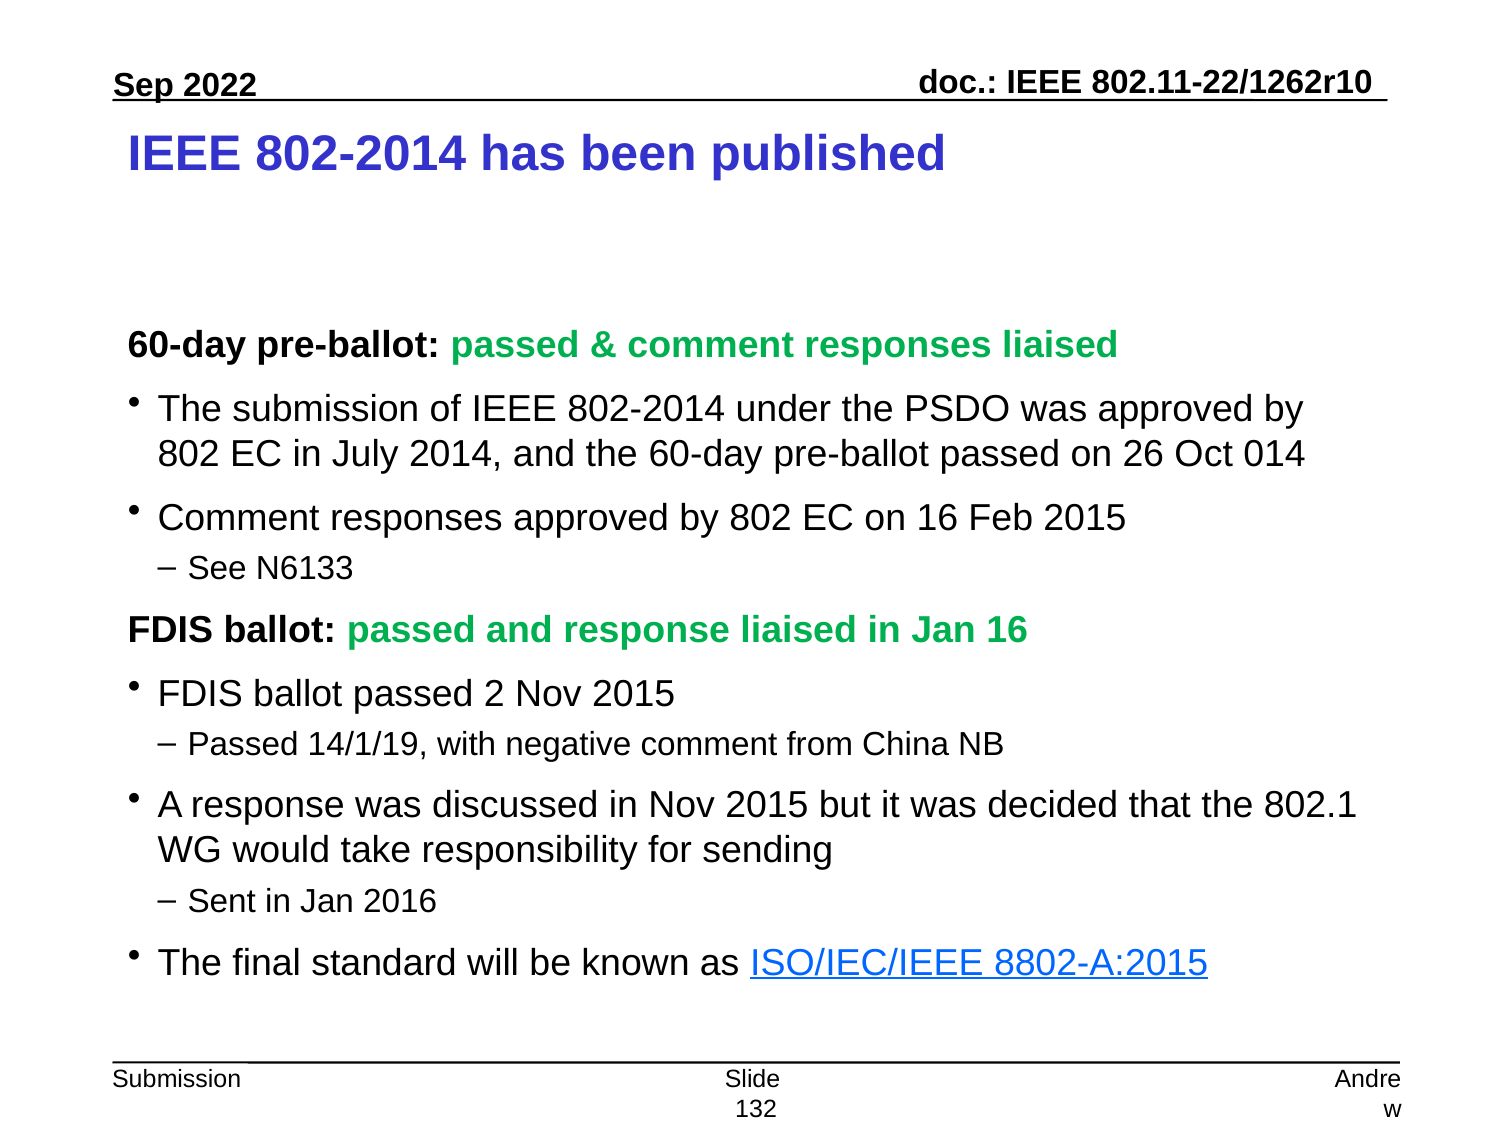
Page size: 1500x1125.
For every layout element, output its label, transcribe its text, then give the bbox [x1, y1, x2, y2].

footer Andrew Myles, Cisco [1320, 1061, 1402, 1093]
list 60-day pre-ballot: passed & comment responses liaised The submission of IEEE 802-2014 under the PSDO was approved by 802 EC in July 2014, and the 60-day pre-ballot passed on 26 Oct 014 Comment responses approved by 802 EC on 16 Feb 2015 See N6133 FDIS ballot: passed and response liaised in Jan 16 FDIS ballot passed 2 Nov 2015 Passed 14/1/19, with negative comment from China NB A response was discussed in Nov 2015 but it was decided that the 802.1 WG would take responsibility for sending Sent in Jan 2016 The final standard will be known as ISO/IEC/IEEE 8802-A:2015 [112, 312, 1388, 988]
title IEEE 802-2014 has been published [112, 112, 1388, 288]
slide_number Slide 132 [709, 1061, 803, 1093]
